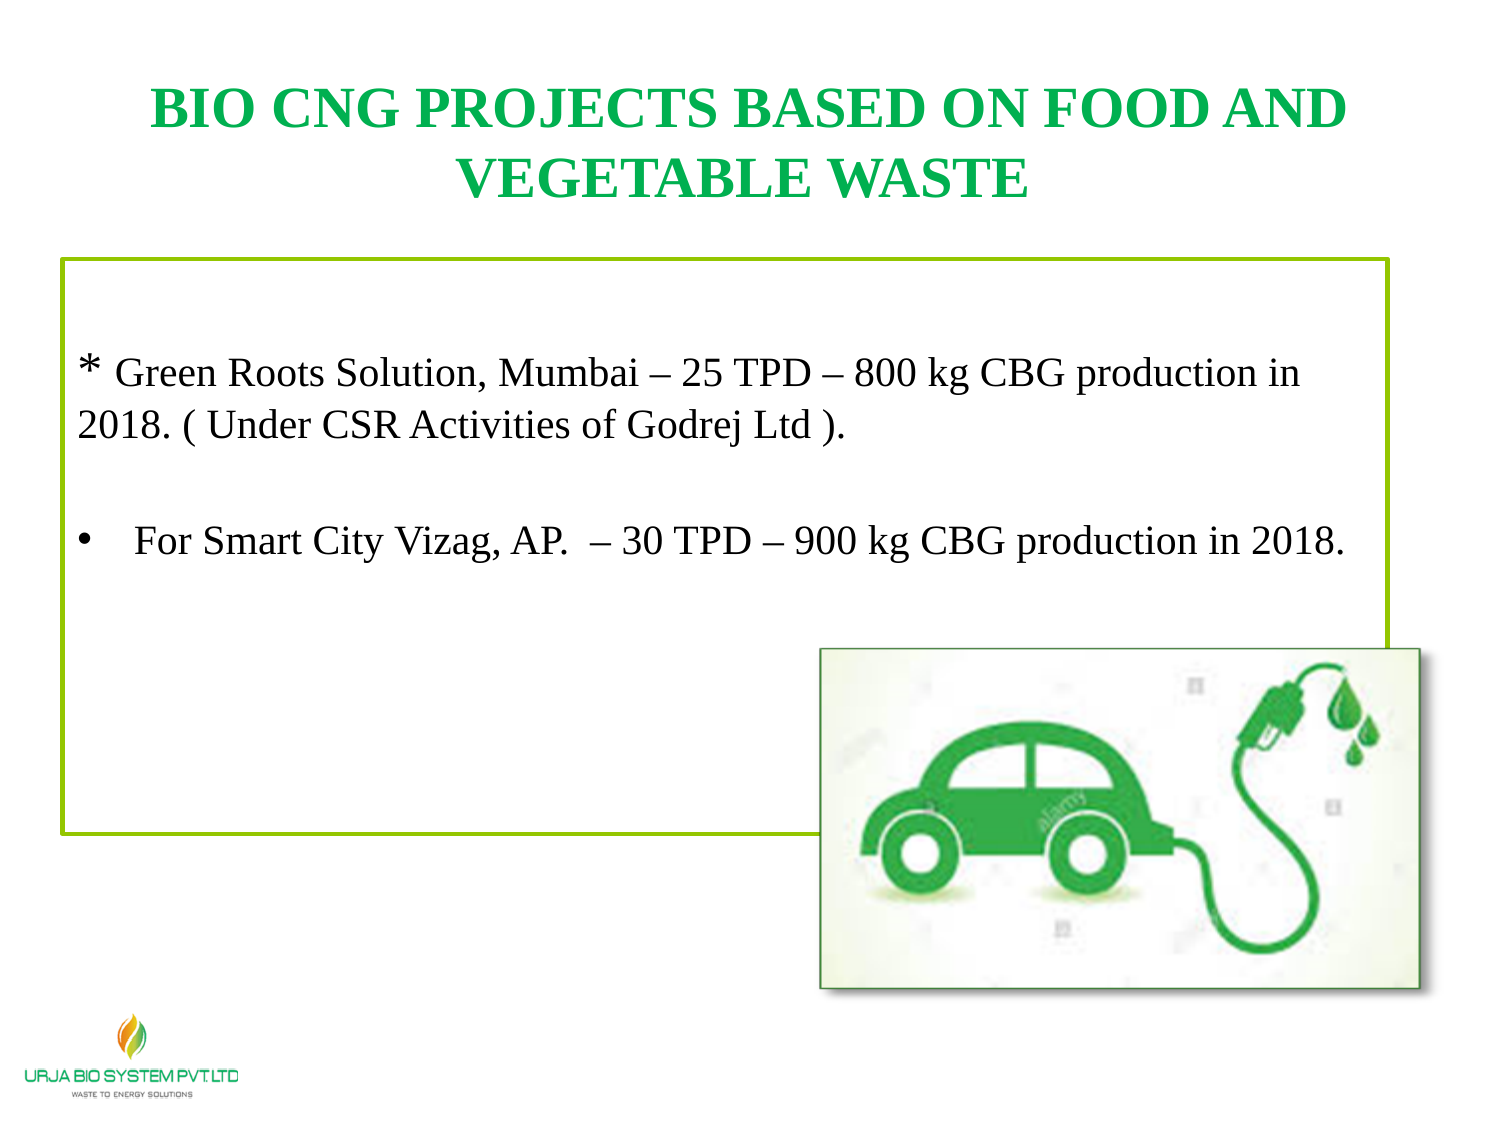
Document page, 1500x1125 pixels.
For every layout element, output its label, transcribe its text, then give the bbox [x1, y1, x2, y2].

list * Green Roots Solution, Mumbai – 25 TPD – 800 kg CBG production in 2018. ( Under CSR Activities of Godrej Ltd ). For Smart City Vizag, AP. – 30 TPD – 900 kg CBG production in 2018. [60, 257, 1390, 836]
title BIO CNG PROJECTS BASED ON FOOD AND VEGETABLE WASTE [75, 45, 1425, 233]
picture [812, 642, 1447, 1006]
picture [24, 1012, 238, 1099]
